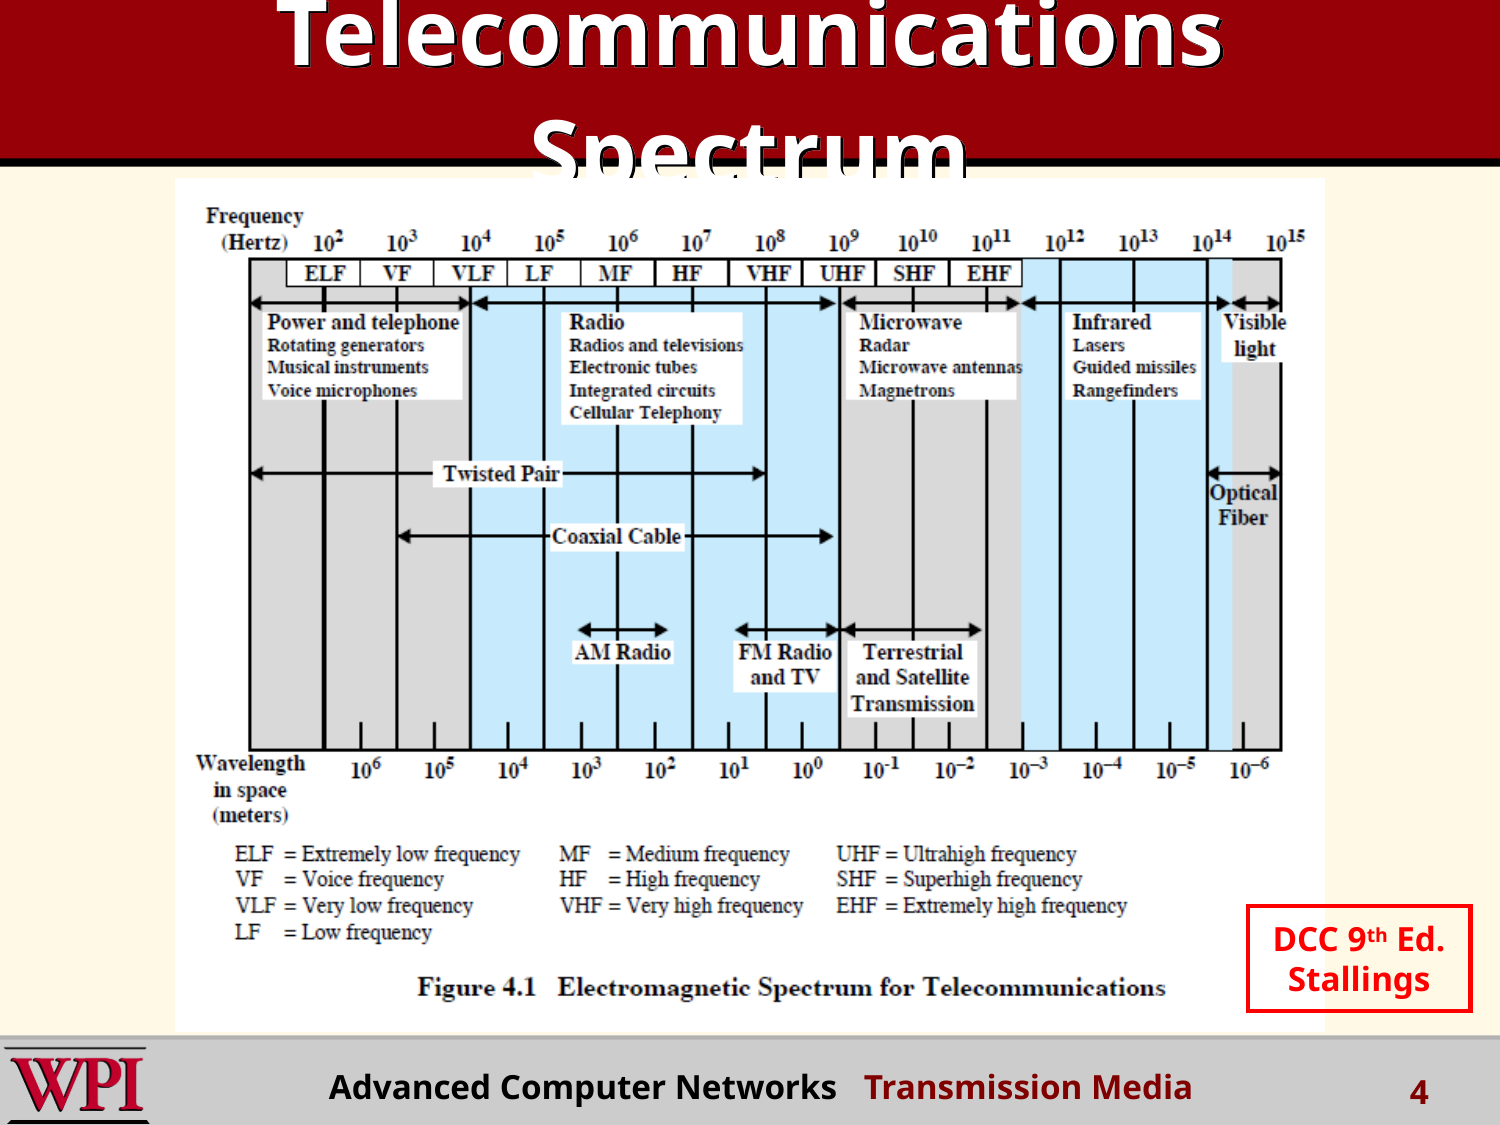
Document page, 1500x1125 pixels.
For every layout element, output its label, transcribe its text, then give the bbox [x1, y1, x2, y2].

picture [0, 0, 1500, 158]
text_box DCC 9th Ed. Stallings [1330, 905, 1471, 1012]
slide_number 4 [1344, 1063, 1495, 1102]
picture [0, 167, 1500, 1035]
title Telecommunications Spectrum [29, 18, 1471, 150]
picture [0, 1040, 1500, 1125]
footer Advanced Computer Networks Transmission Media [210, 1058, 1304, 1107]
